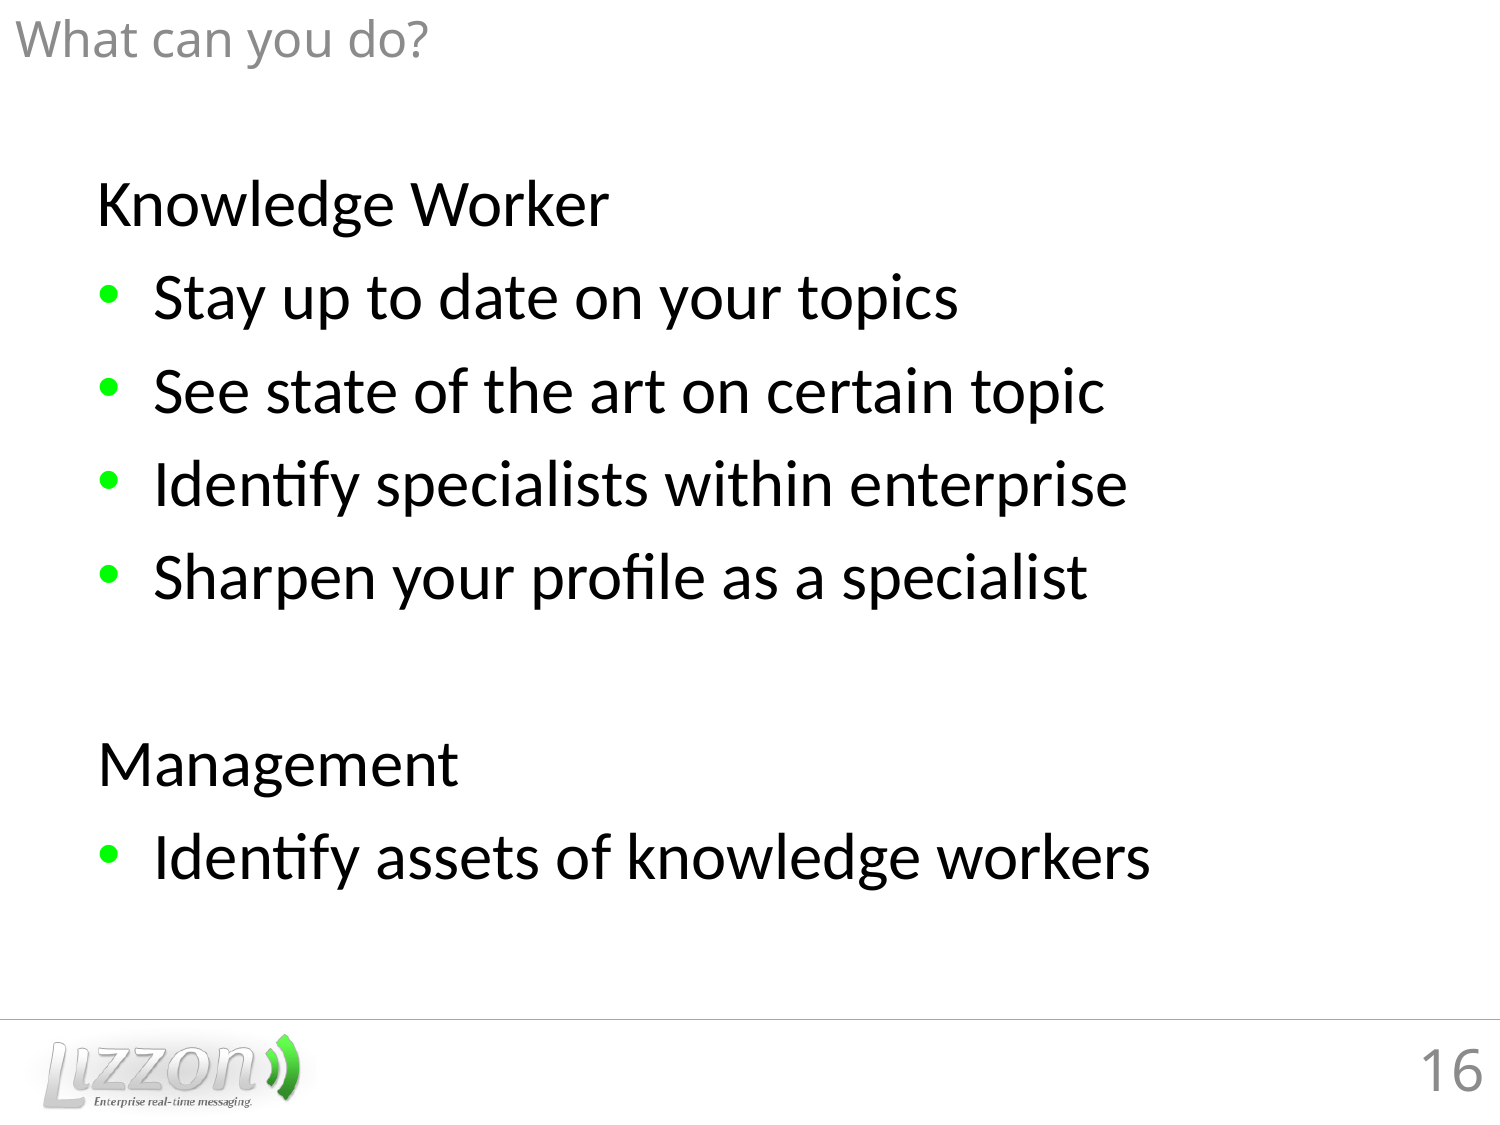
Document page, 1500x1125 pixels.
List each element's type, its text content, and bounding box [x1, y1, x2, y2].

picture [0, 1023, 317, 1125]
list Knowledge Worker Stay up to date on your topics See state of the art on certain topic Identify specialists within enterprise Sharpen your profile as a specialist Management Identify assets of knowledge workers [81, 152, 1407, 973]
subtitle What can you do? [0, 0, 1500, 94]
slide_number 16 [1289, 1019, 1500, 1125]
